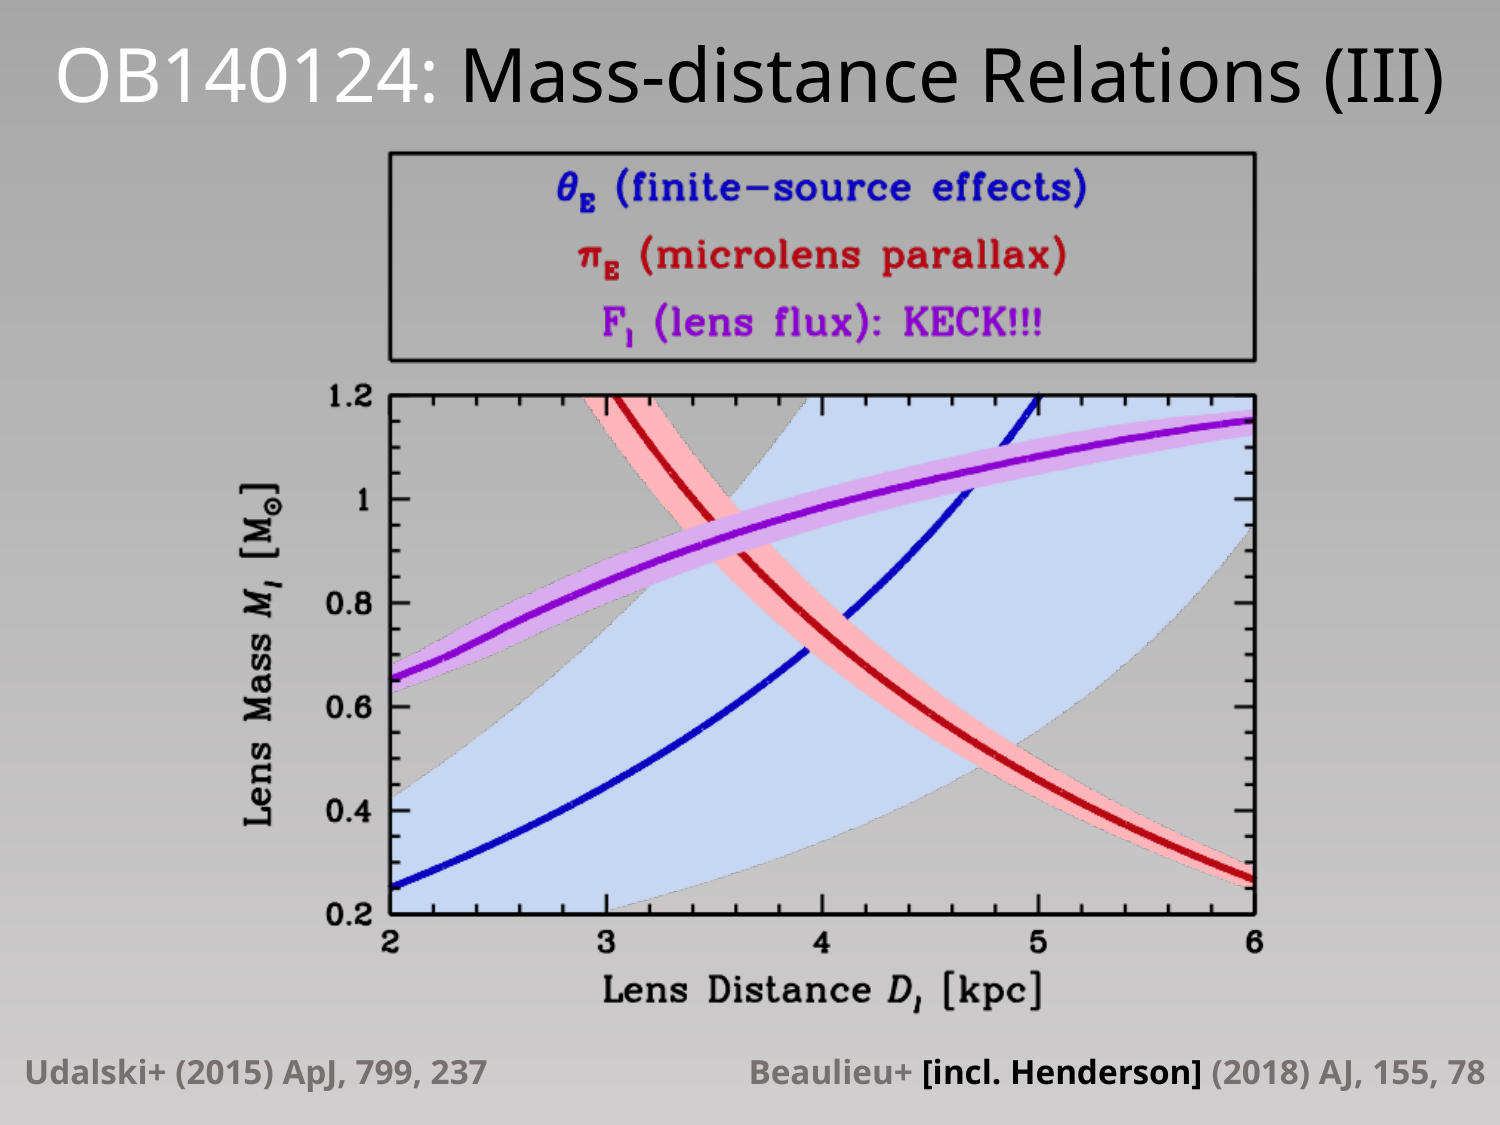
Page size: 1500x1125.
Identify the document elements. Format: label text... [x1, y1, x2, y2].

picture [219, 131, 1281, 1032]
text_box OB140124: Mass-distance Relations (III) [39, 20, 1461, 125]
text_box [0, 1043, 1500, 1099]
